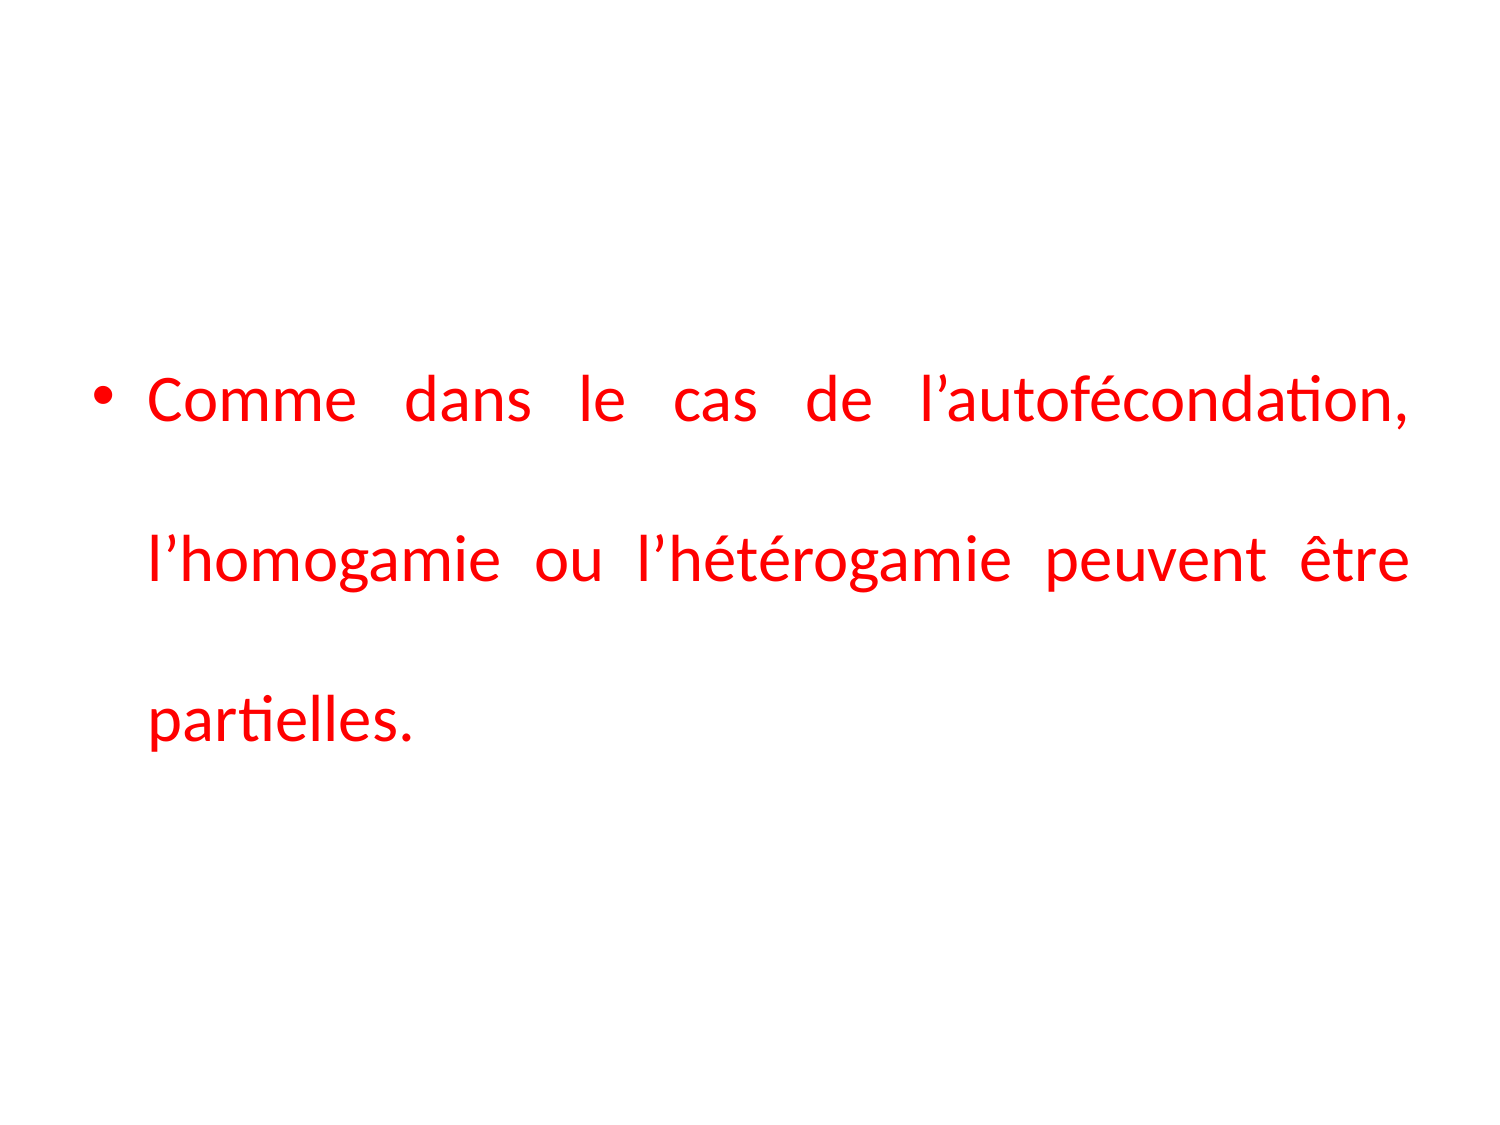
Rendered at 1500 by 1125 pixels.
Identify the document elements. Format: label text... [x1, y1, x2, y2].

list Comme dans le cas de l’autofécondation, l’homogamie ou l’hétérogamie peuvent être partielles. [76, 267, 1427, 776]
